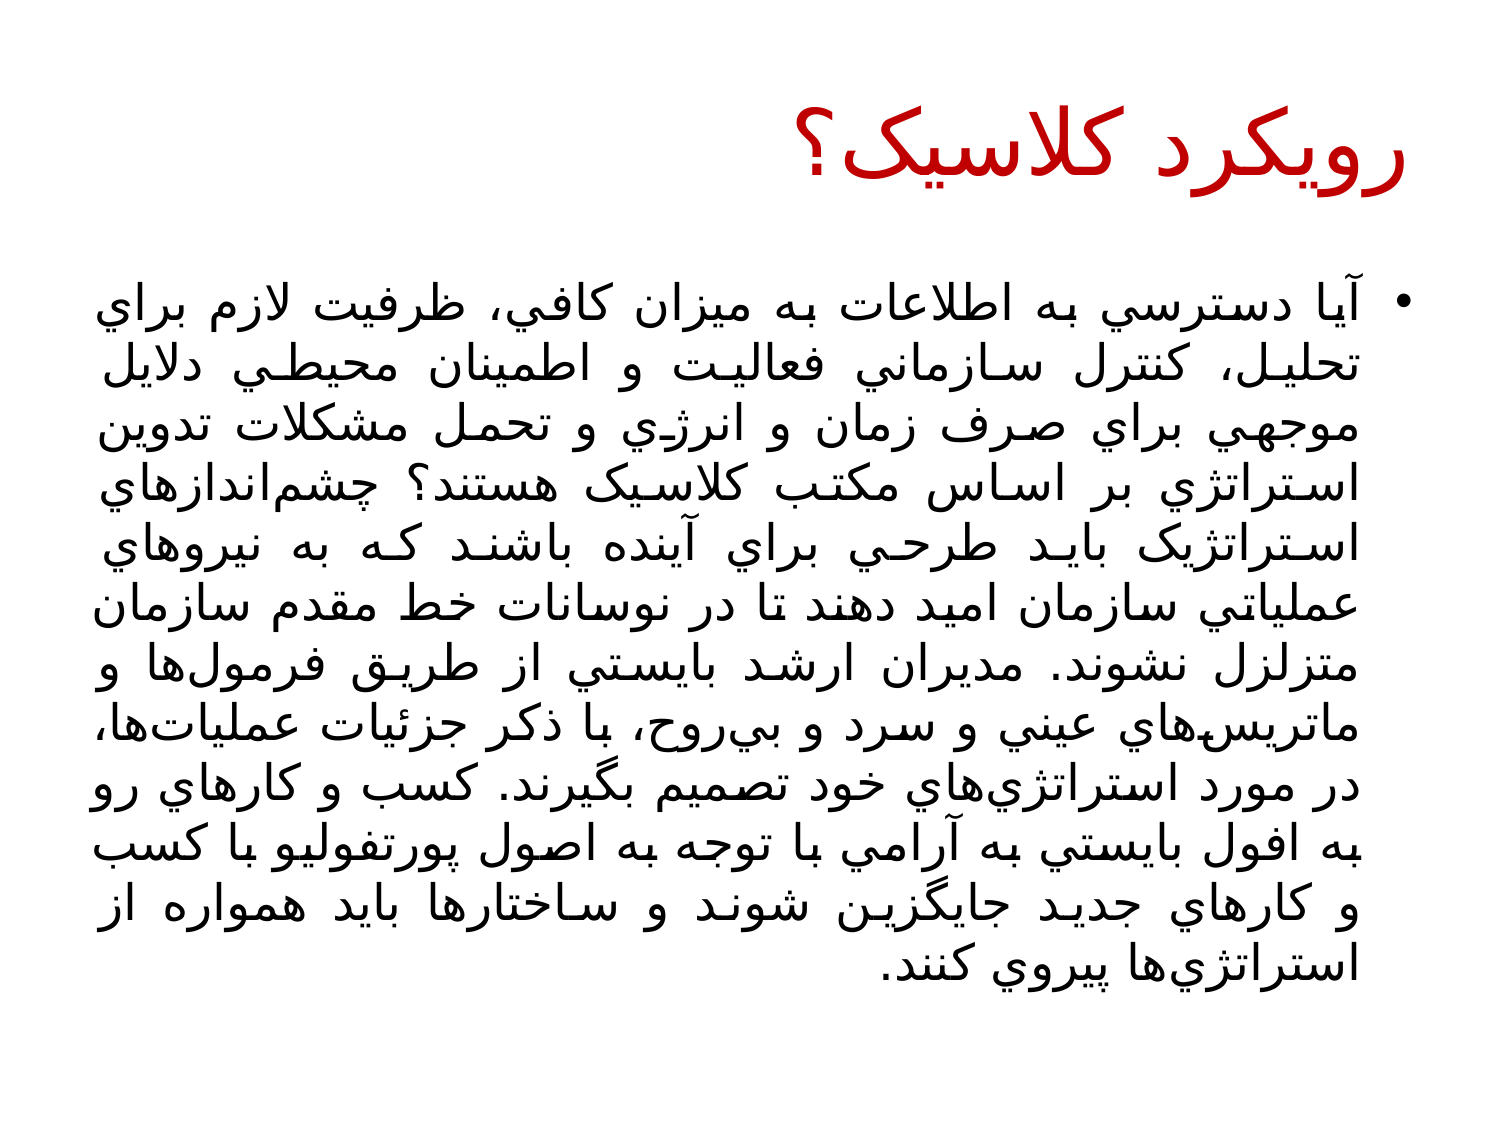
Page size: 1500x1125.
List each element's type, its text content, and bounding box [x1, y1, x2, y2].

title رویکرد کلاسیک؟ [75, 45, 1425, 233]
list آيا دسترسي به اطلاعات به ميزان کافي، ظرفيت لازم براي تحليل، کنترل سازماني فعاليت و اطمينان محيطي دلايل موجهي براي صرف زمان و انرژي و تحمل مشکلات تدوين استراتژي بر اساس مکتب کلاسيک هستند؟ چشم‌اندازهاي استراتژيک بايد طرحي براي آينده باشند که به نيروهاي عملياتي سازمان اميد دهند تا در نوسانات خط مقدم سازمان متزلزل نشوند. مديران ارشد بايستي از طريق فرمول‌ها و ماتريس‌هاي عيني‌ و سرد و بي‌روح، با ذکر جزئيات عمليات‌ها، در مورد استراتژي‌هاي خود تصميم‌ بگيرند. کسب و کارهاي رو به افول بايستي به آرامي با توجه به اصول پورتفوليو با کسب و کارهاي جديد جايگزين شوند و ساختارها بايد همواره از استراتژي‌ها پيروي کنند. [75, 262, 1425, 1005]
